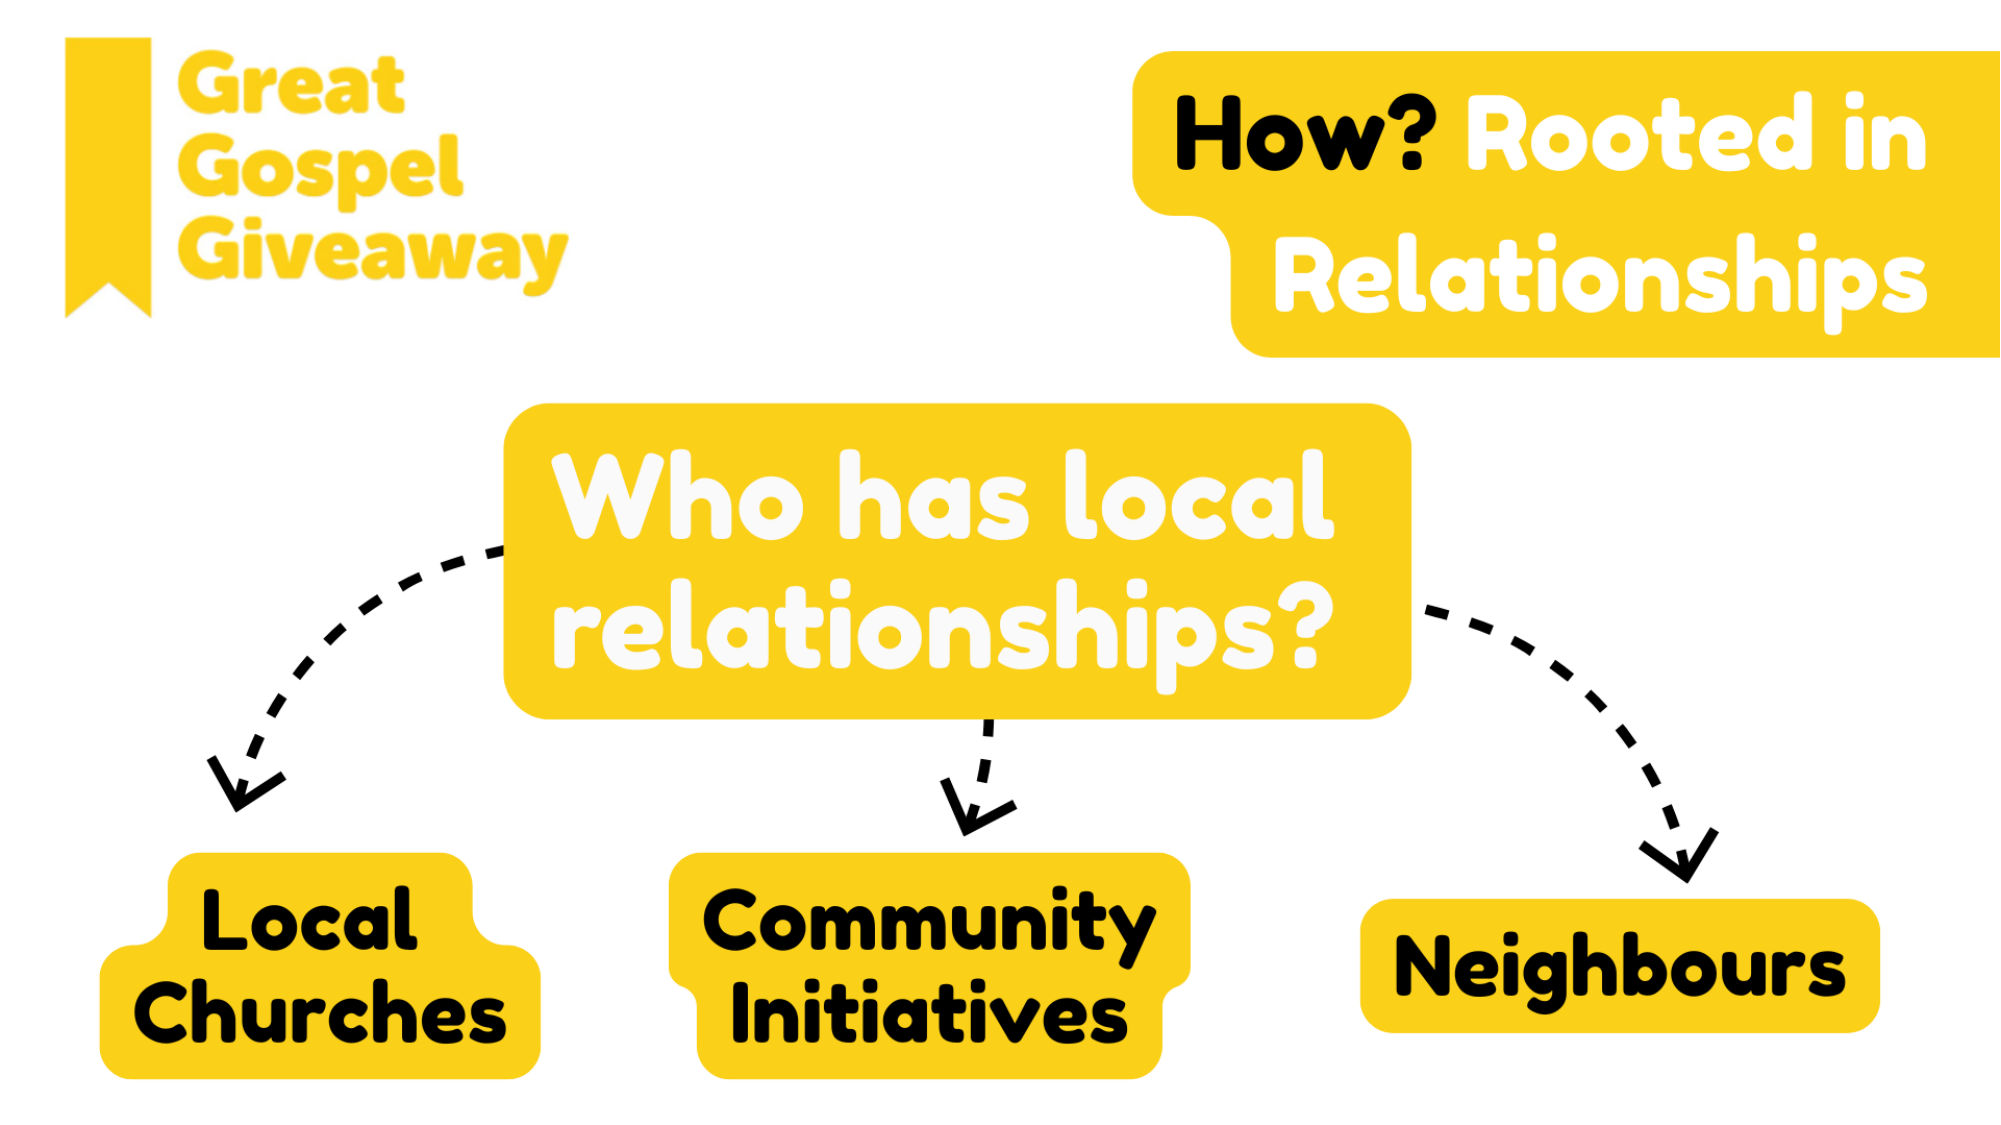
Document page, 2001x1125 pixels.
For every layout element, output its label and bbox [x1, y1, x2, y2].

list [0, 0, 2000, 1125]
